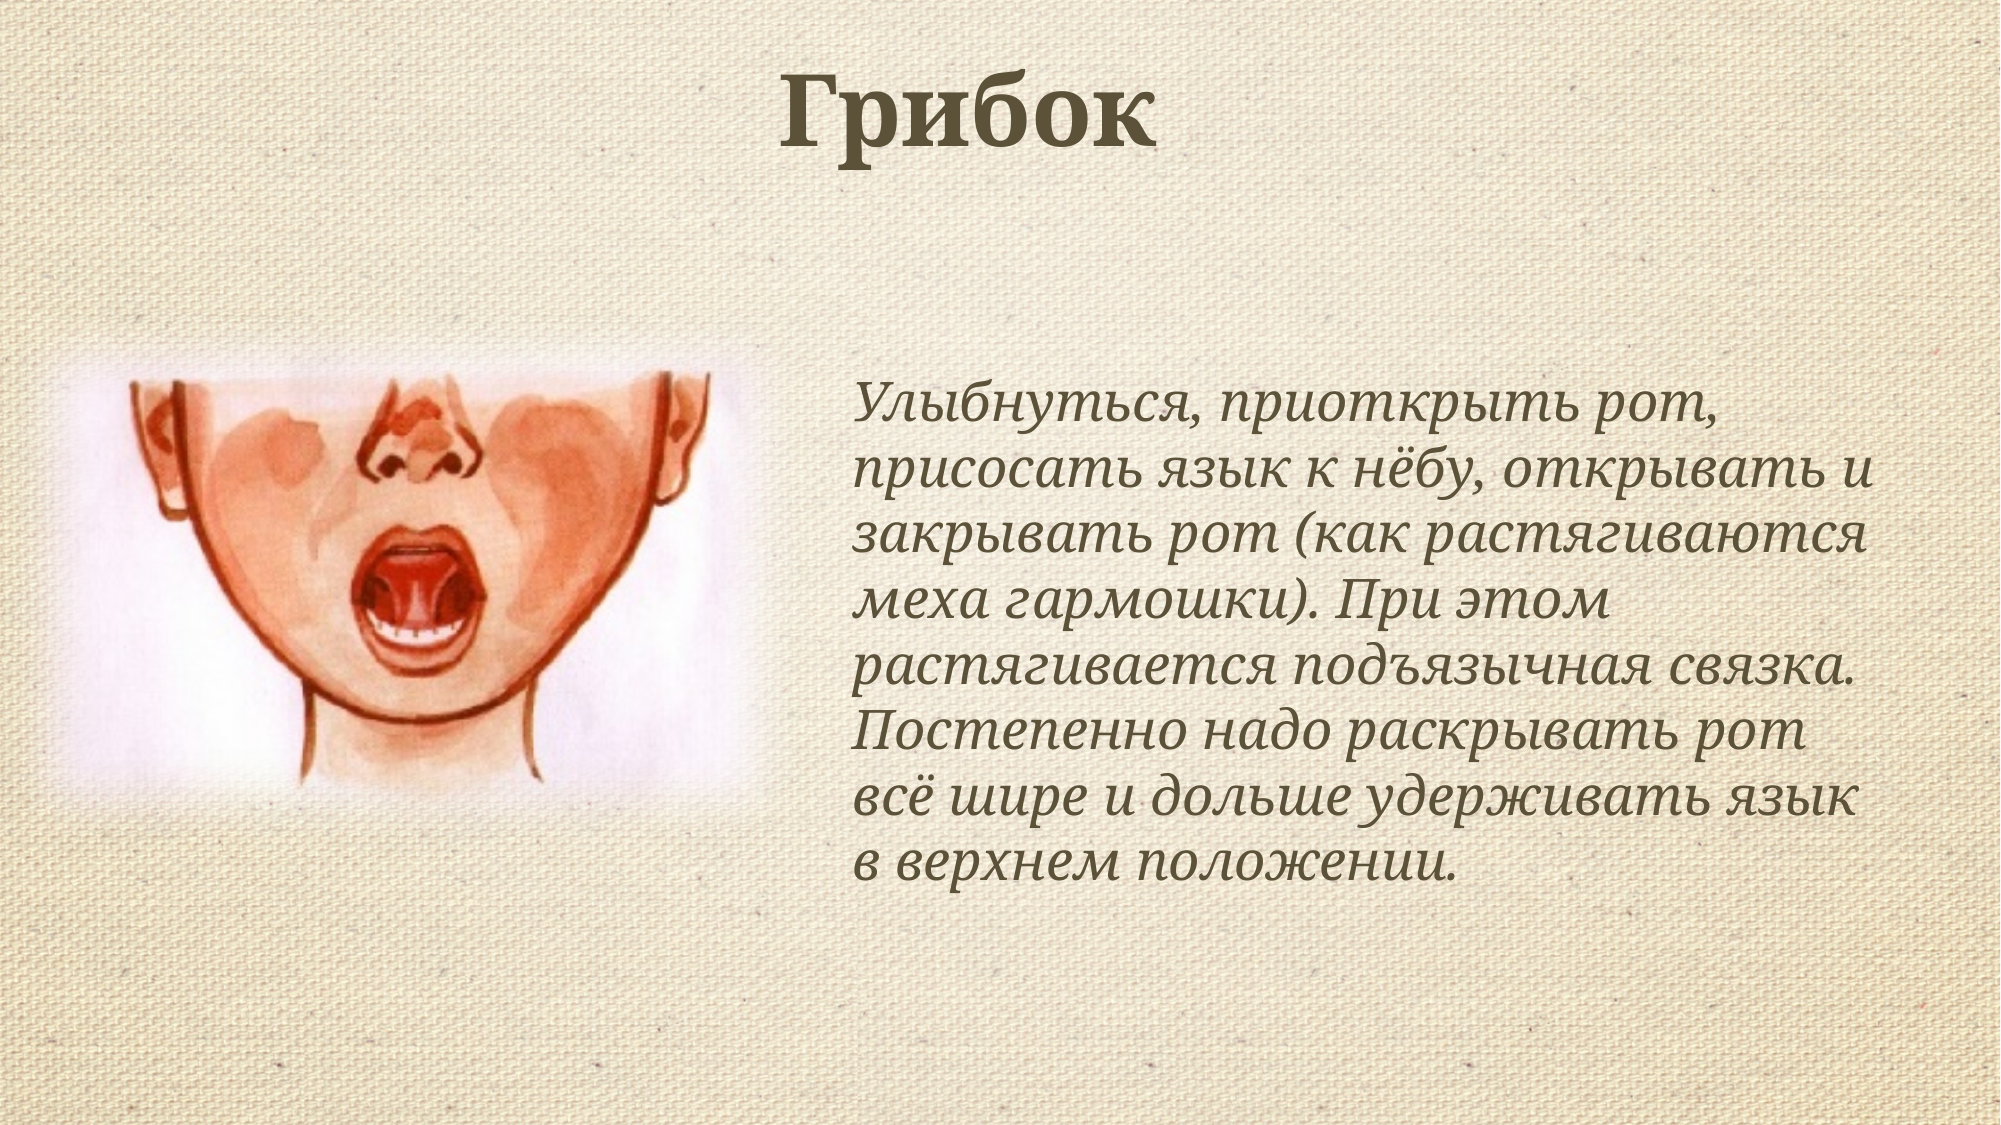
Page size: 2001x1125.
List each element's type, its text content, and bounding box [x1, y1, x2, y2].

list Улыбнуться, приоткрыть рот, присосать язык к нёбу, открывать и закрывать рот (как растягиваются меха гармошки). При этом растягивается подъязычная связка. Постепенно надо раскрывать рот всё шире и дольше удерживать язык в верхнем положении. [837, 359, 1900, 1011]
title Грибок [180, 0, 1756, 214]
picture [0, 0, 2001, 1125]
